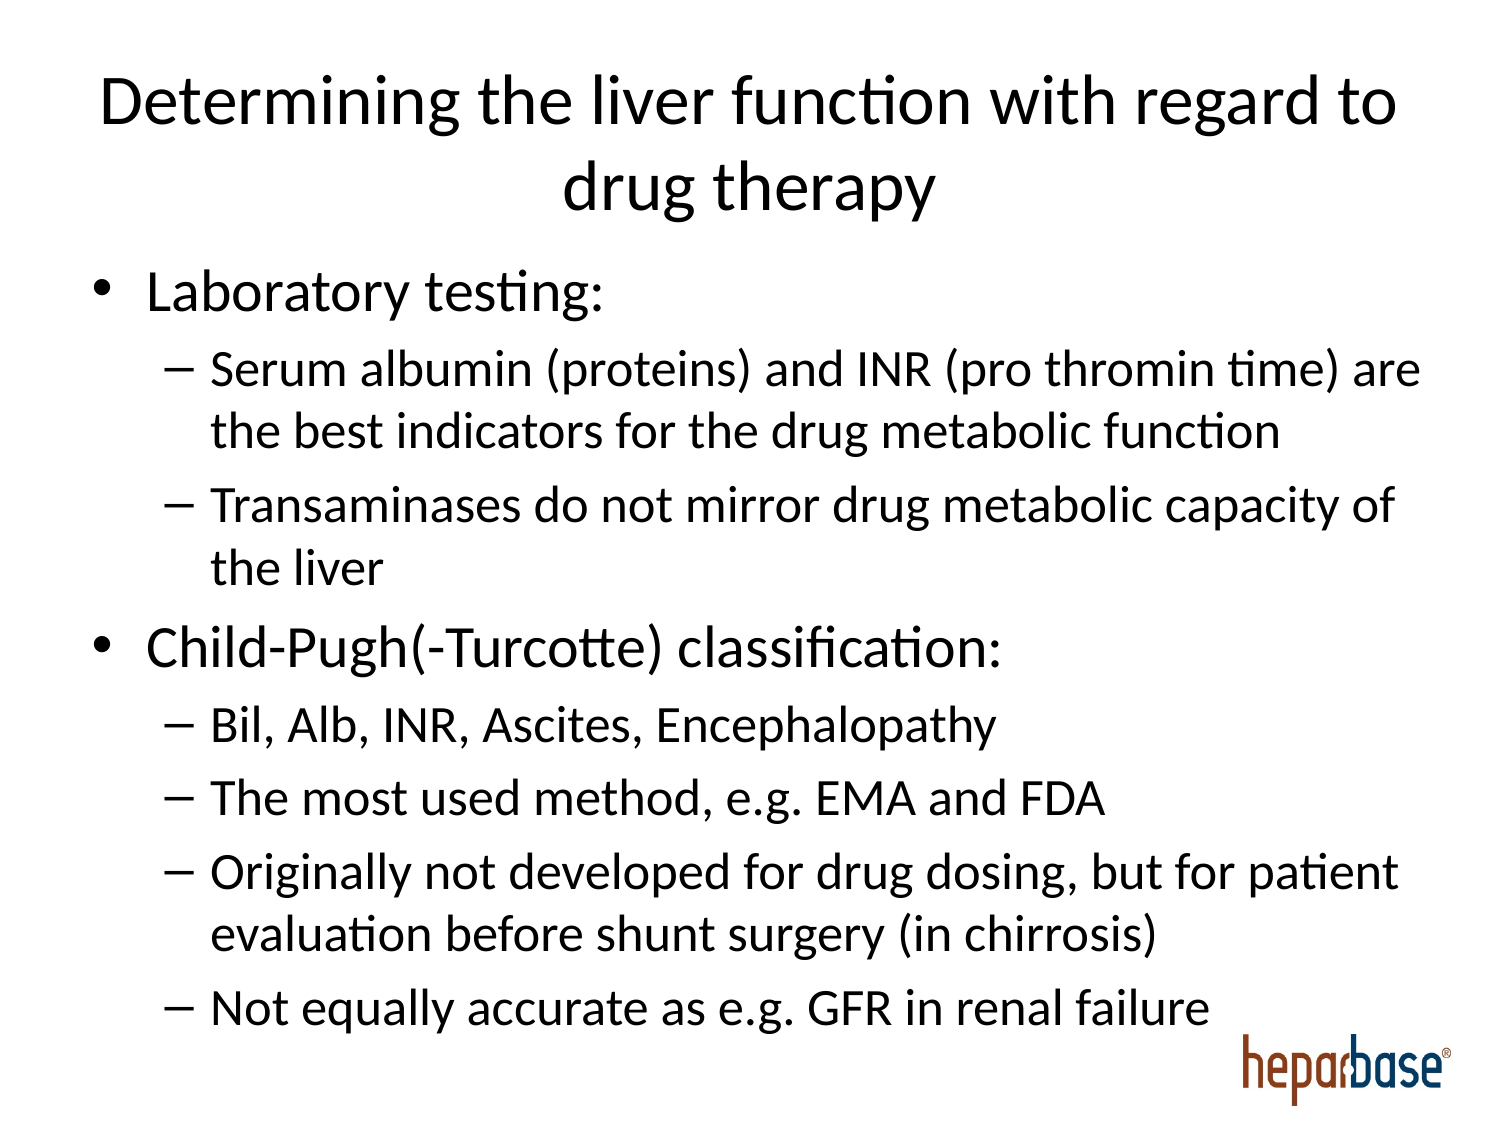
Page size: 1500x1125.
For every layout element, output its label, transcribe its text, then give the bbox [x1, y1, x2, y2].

picture [1243, 1034, 1451, 1106]
title Determining the liver function with regard to drug therapy [75, 45, 1425, 233]
list Laboratory testing: Serum albumin (proteins) and INR (pro thromin time) are the best indicators for the drug metabolic function Transaminases do not mirror drug metabolic capacity of the liver Child-Pugh(-Turcotte) classification: Bil, Alb, INR, Ascites, Encephalopathy The most used method, e.g. EMA and FDA Originally not developed for drug dosing, but for patient evaluation before shunt surgery (in chirrosis) Not equally accurate as e.g. GFR in renal failure [76, 243, 1471, 1059]
